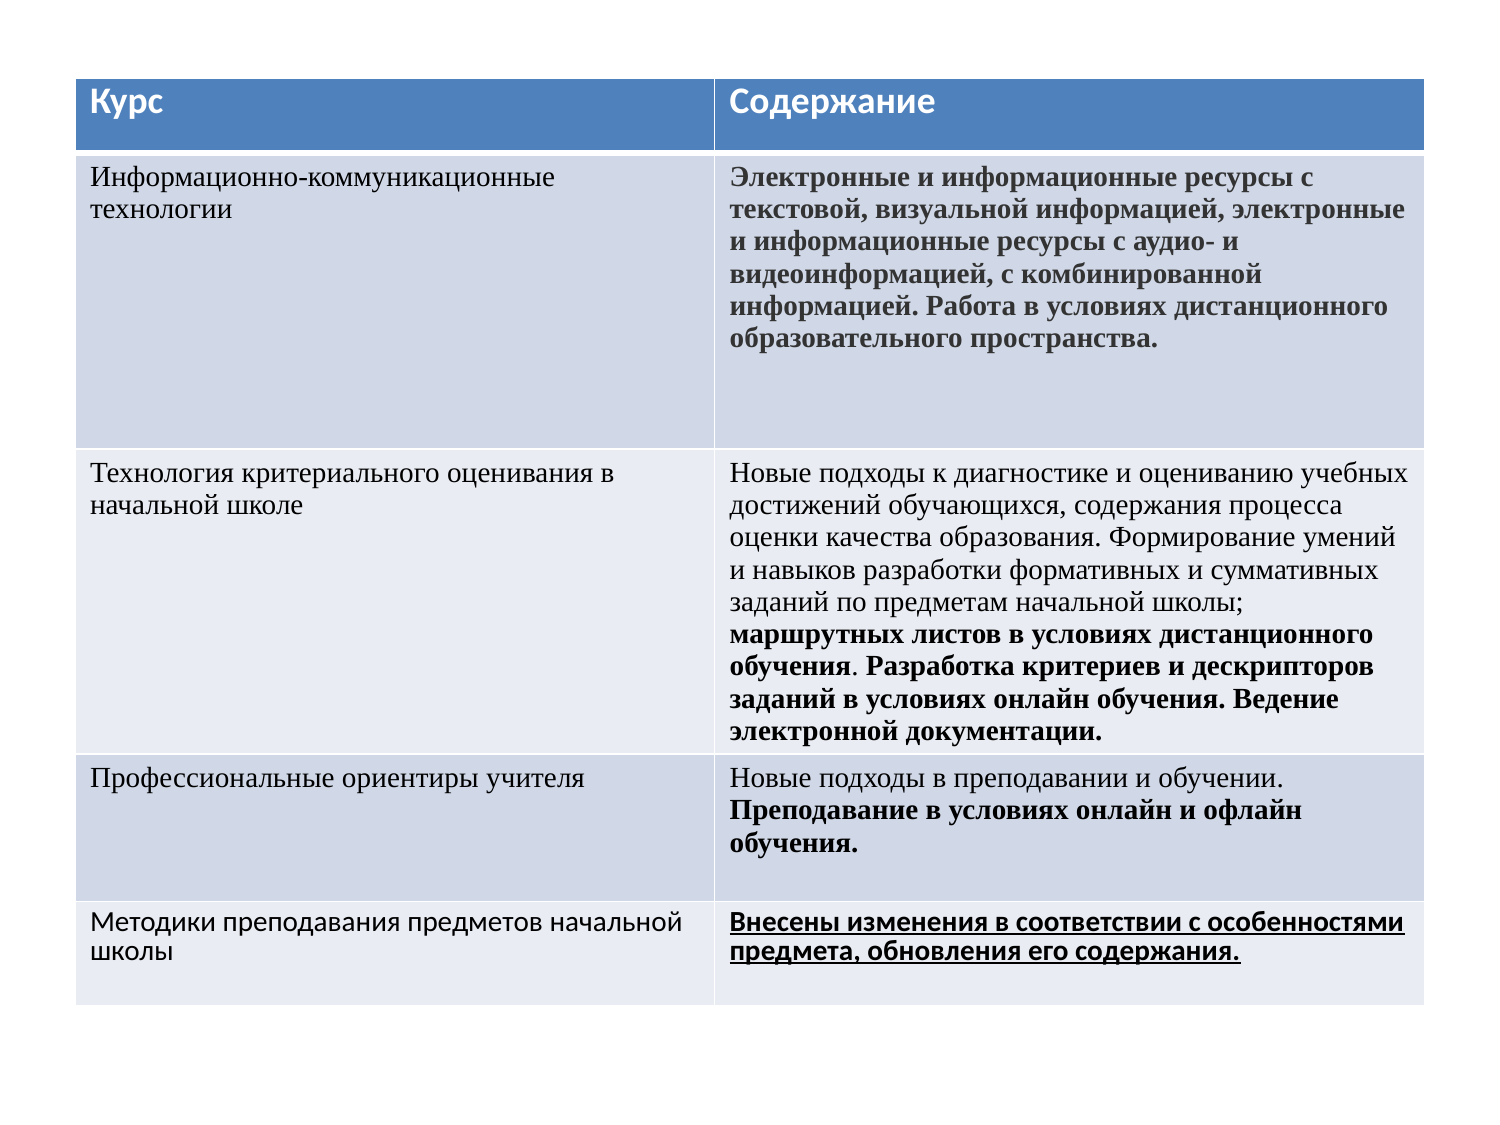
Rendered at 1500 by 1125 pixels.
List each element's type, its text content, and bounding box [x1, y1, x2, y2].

table_cell Технология критериального оценивания в начальной школе [76, 450, 714, 753]
table_cell Профессиональные ориентиры учителя [76, 755, 714, 901]
table_cell Новые подходы в преподавании и обучении. Преподавание в условиях онлайн и офлайн обучения. [715, 755, 1424, 901]
table_header Содержание [715, 79, 1424, 150]
table_cell Информационно-коммуникационные технологии [76, 156, 714, 448]
table_cell Внесены изменения в соответствии с особенностями предмета, обновления его содержания. [715, 902, 1424, 1005]
table_cell Электронные и информационные ресурсы с текстовой, визуальной информацией, электронные и информационные ресурсы с аудио- и видеоинформацией, с комбинированной информацией. Работа в условиях дистанционного образовательного пространства. [715, 156, 1424, 448]
table_cell Новые подходы к диагностике и оцениванию учебных достижений обучающихся, содержания процесса оценки качества образования. Формирование умений и навыков разработки формативных и суммативных заданий по предметам начальной школы; маршрутных листов в условиях дистанционного обучения. Разработка критериев и дескрипторов заданий в условиях онлайн обучения. Ведение электронной документации. [715, 450, 1424, 753]
table_header Курс [76, 79, 714, 150]
table_cell Методики преподавания предметов начальной школы [76, 902, 714, 1005]
